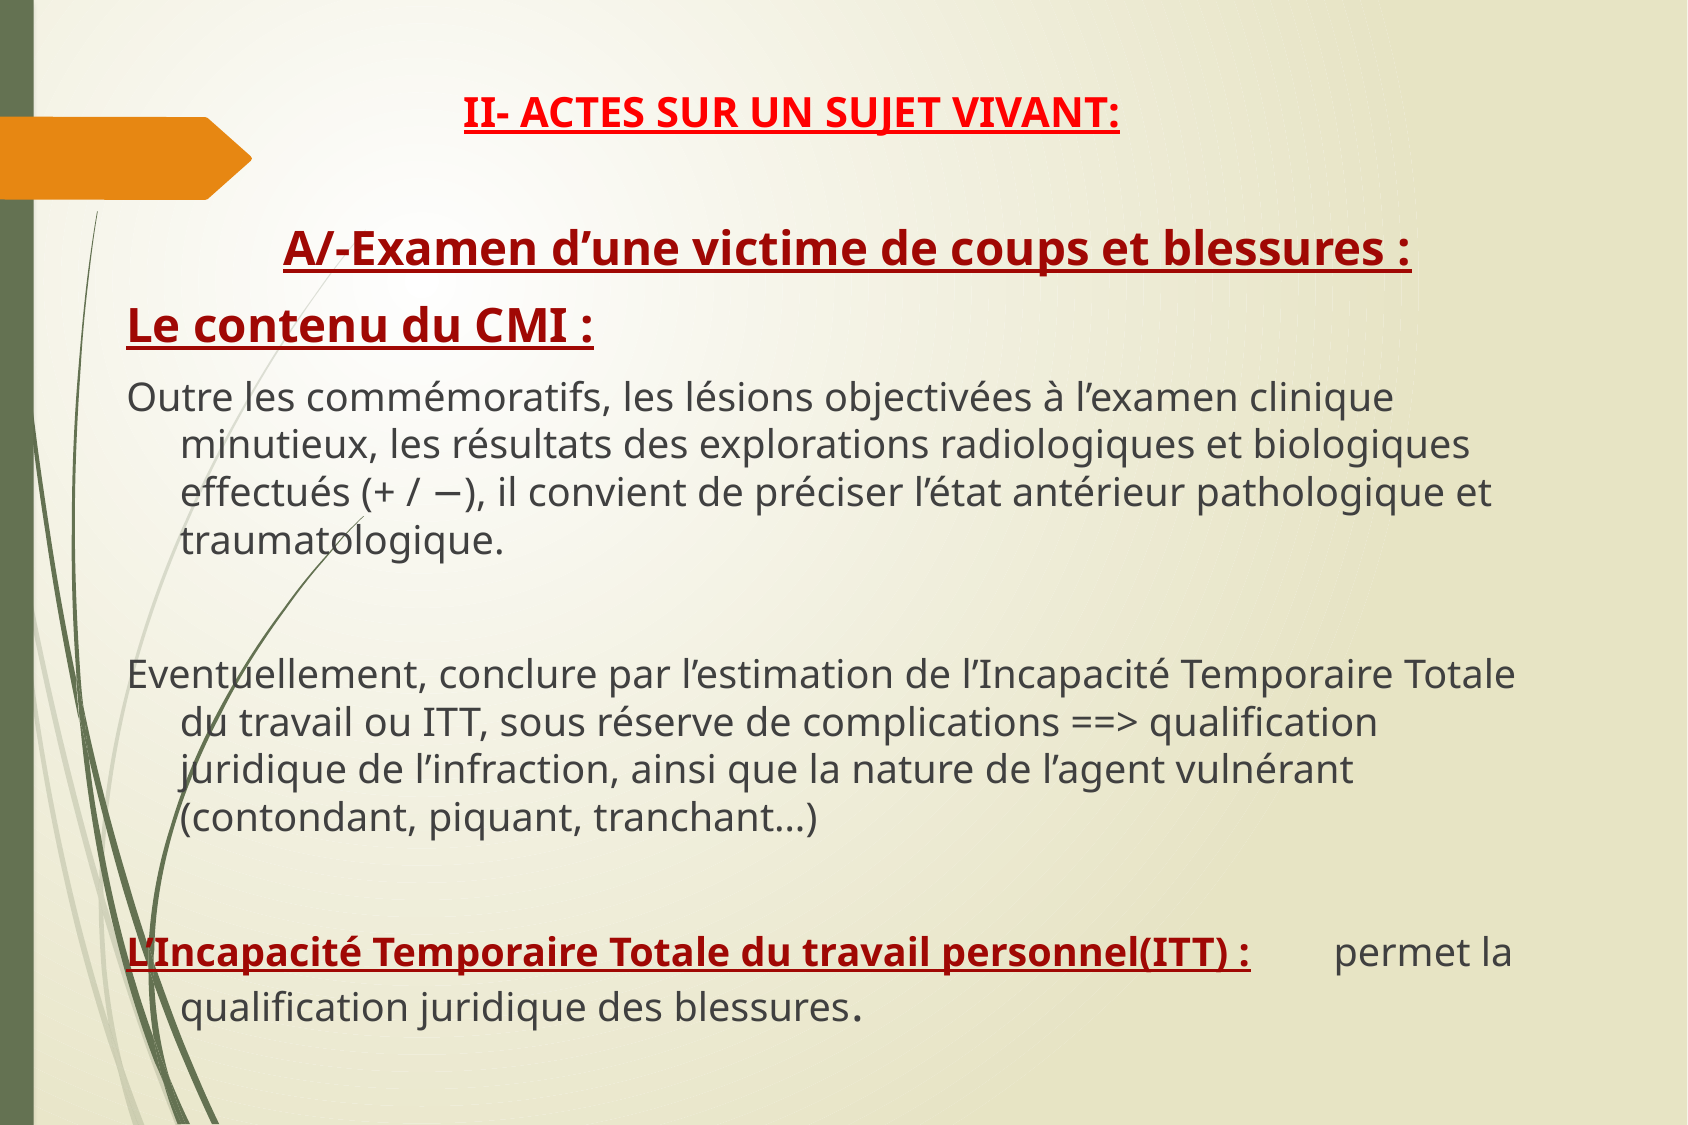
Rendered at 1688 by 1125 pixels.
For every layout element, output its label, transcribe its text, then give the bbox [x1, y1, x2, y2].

title II- ACTES SUR UN SUJET VIVANT: [105, 78, 1479, 173]
list A/-Examen d’une victime de coups et blessures : Le contenu du CMI : Outre les commémoratifs, les lésions objectivées à l’examen clinique minutieux, les résultats des explorations radiologiques et biologiques effectués (+ / −), il convient de préciser l’état antérieur pathologique et traumatologique. Eventuellement, conclure par l’estimation de l’Incapacité Temporaire Totale du travail ou ITT, sous réserve de complications ==> qualification juridique de l’infraction, ainsi que la nature de l’agent vulnérant (contondant, piquant, tranchant…) L’Incapacité Temporaire Totale du travail personnel(ITT) : permet la qualification juridique des blessures. [111, 210, 1577, 1043]
